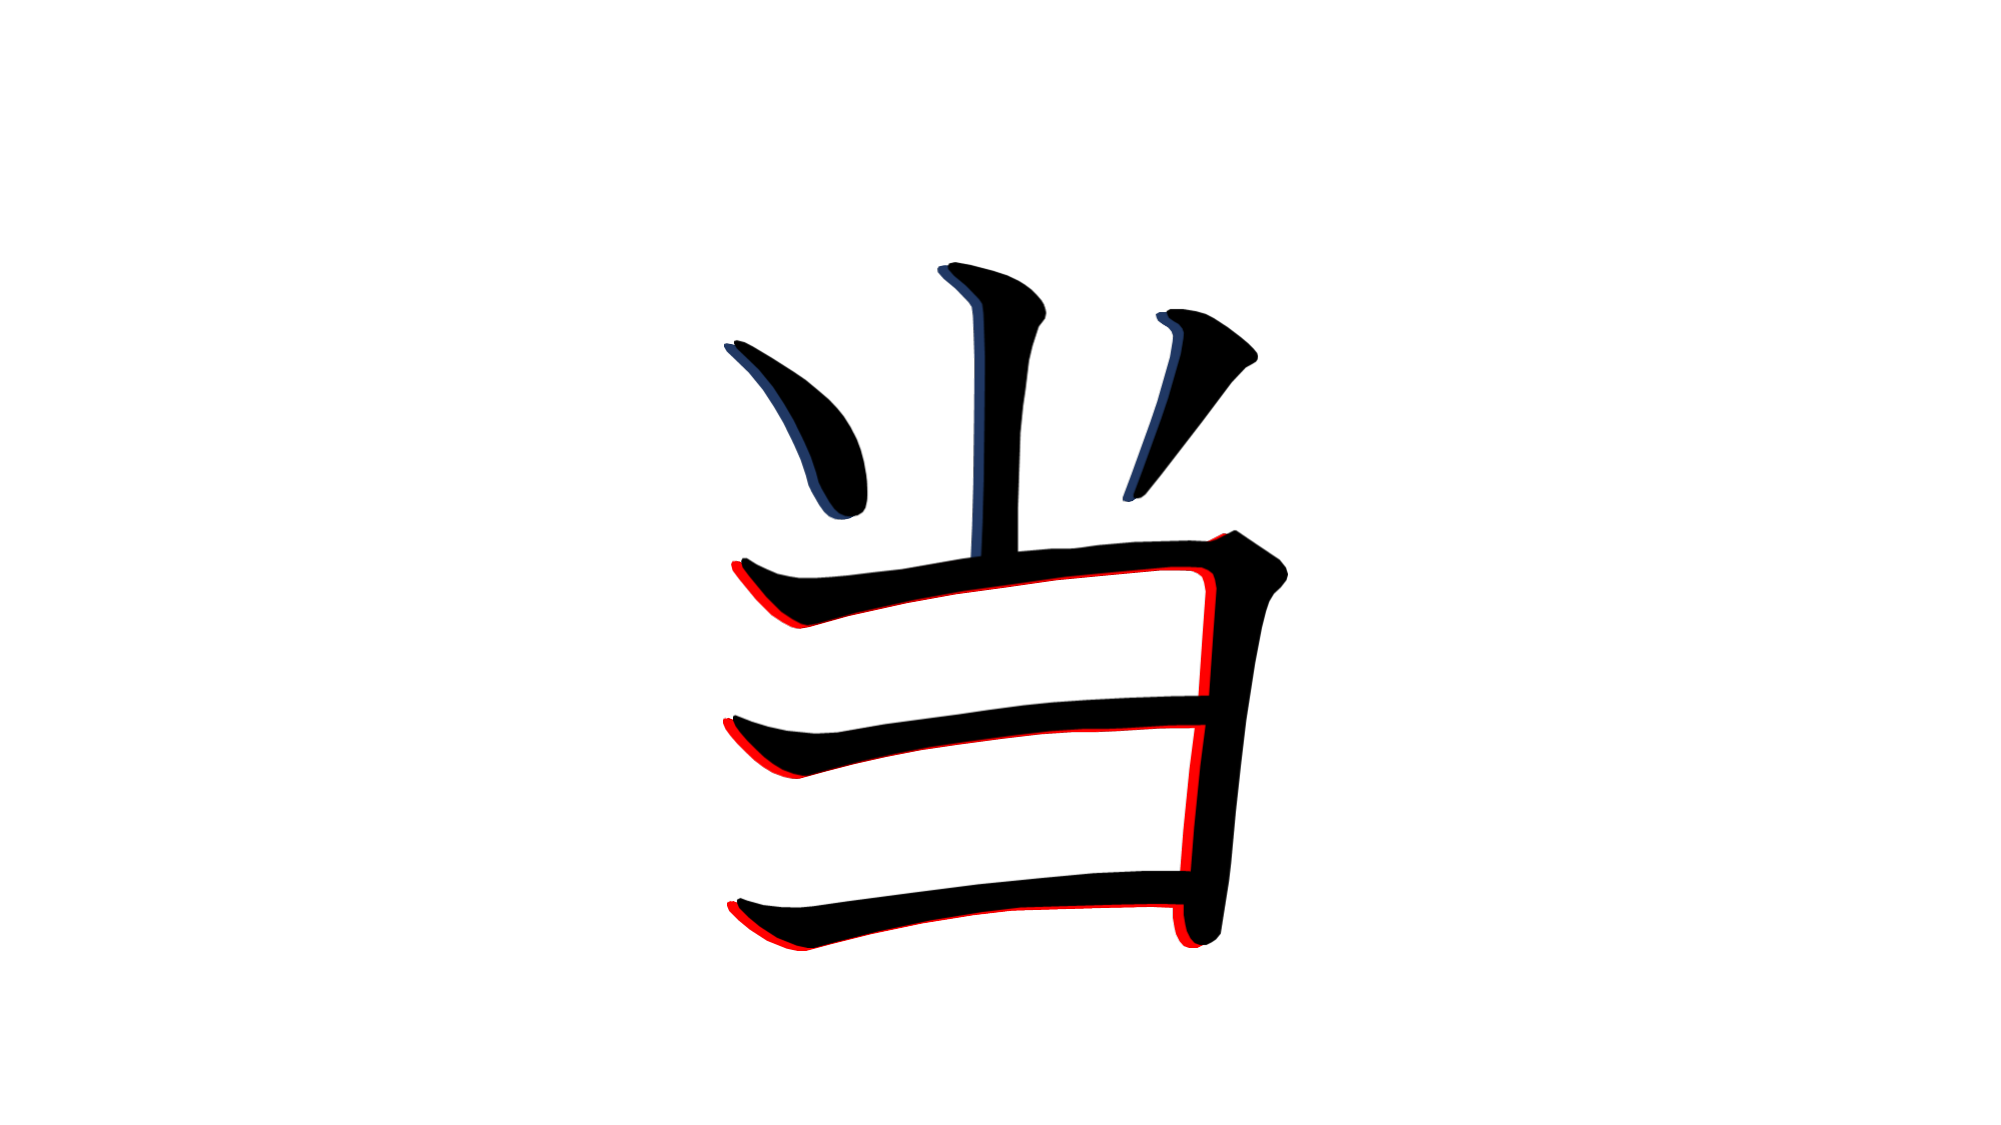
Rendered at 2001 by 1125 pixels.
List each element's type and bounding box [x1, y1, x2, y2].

picture [723, 262, 1288, 951]
